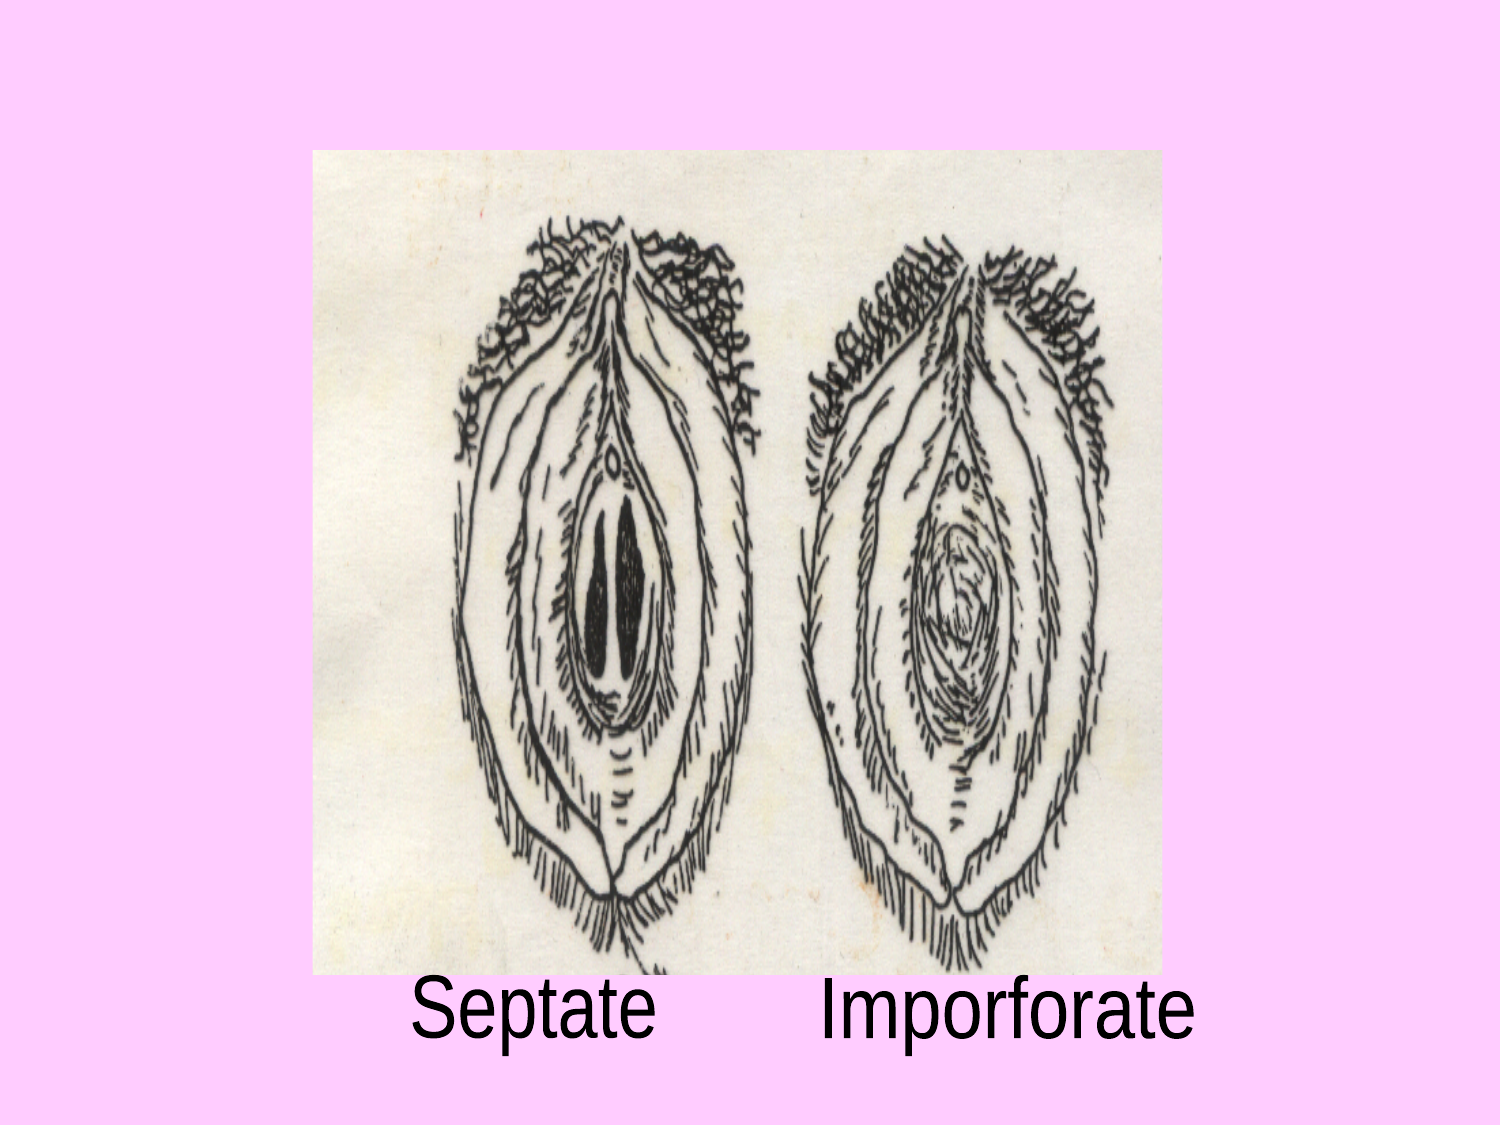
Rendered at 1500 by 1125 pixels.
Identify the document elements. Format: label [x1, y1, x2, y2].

picture [312, 149, 1163, 976]
